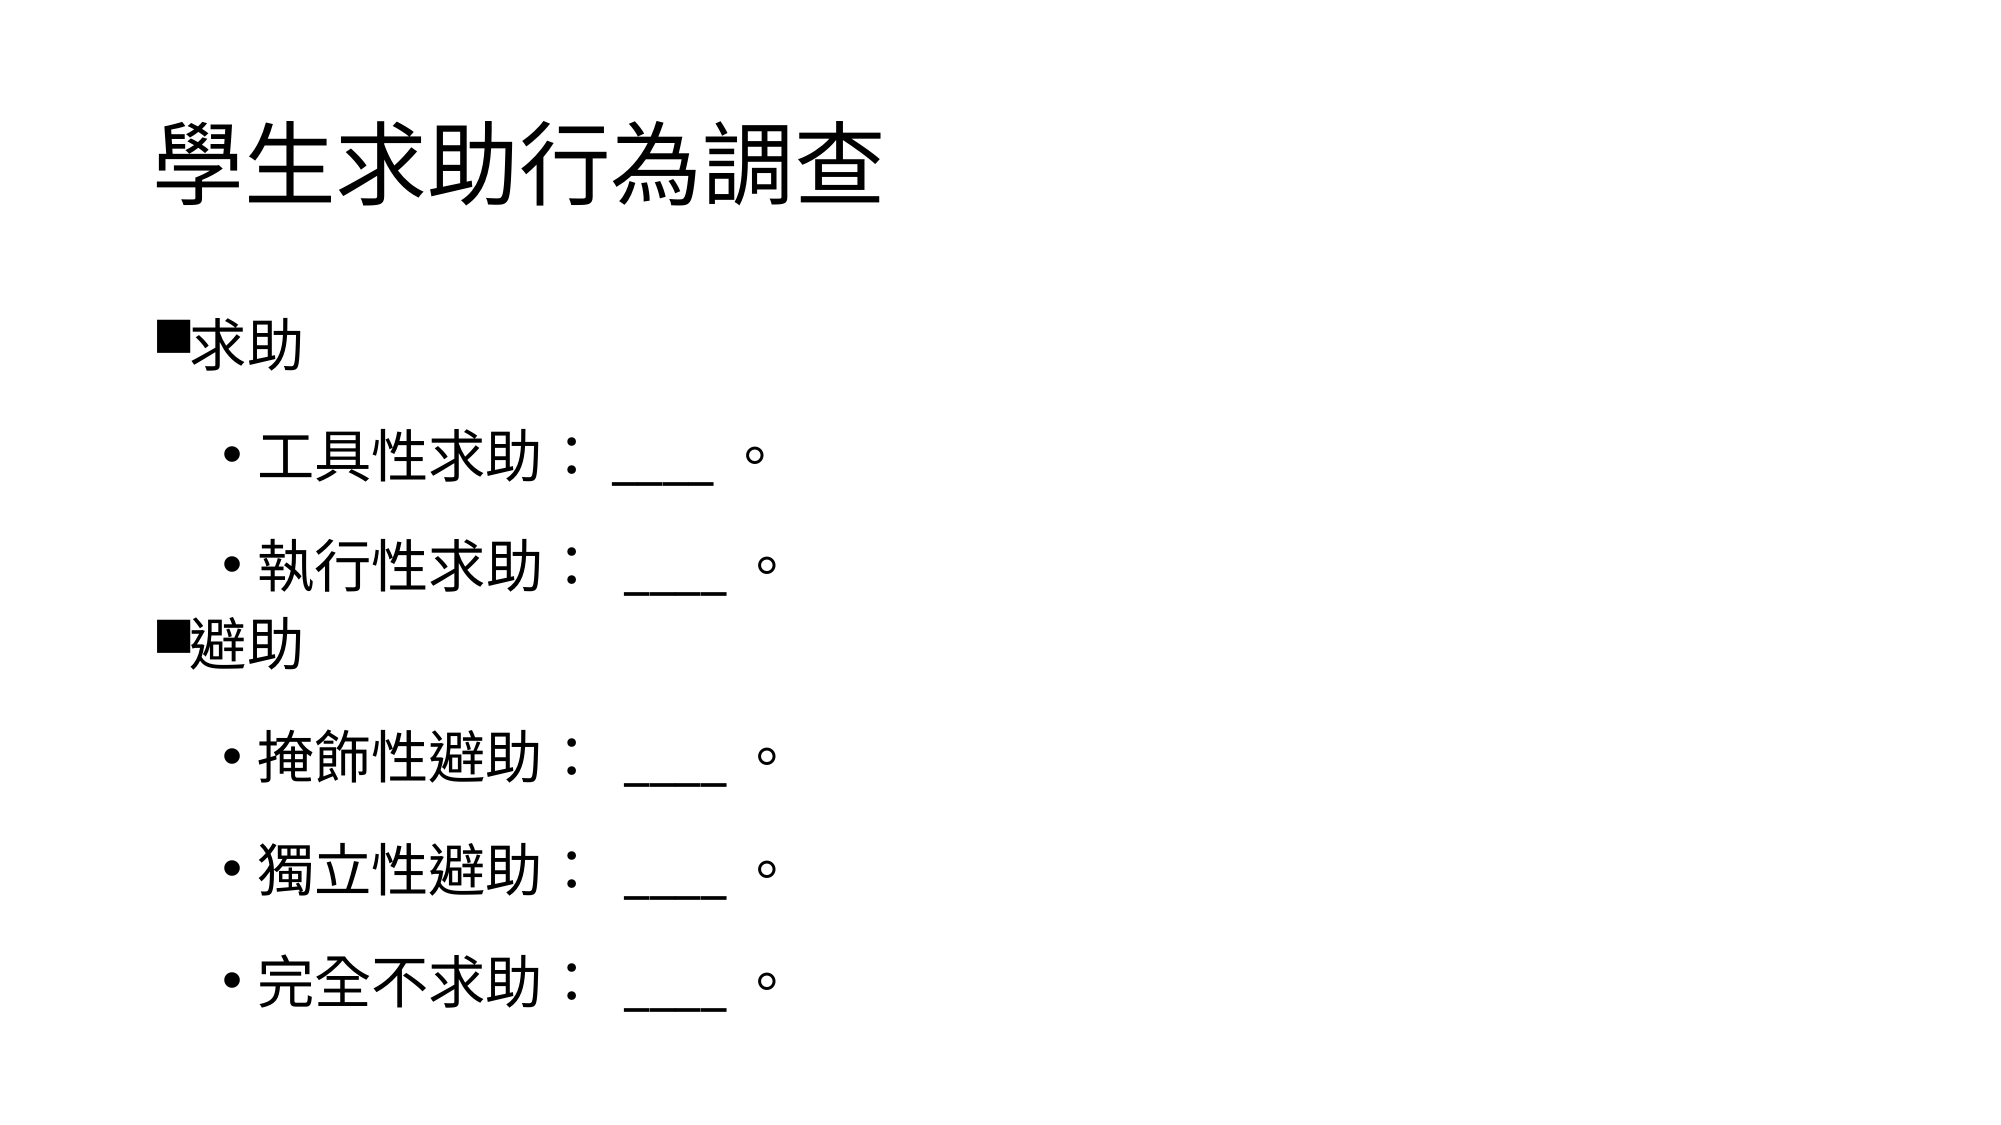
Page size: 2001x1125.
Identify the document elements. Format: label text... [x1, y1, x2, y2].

list 求助 工具性求助：____。 執行性求助： ____。 避助 掩飾性避助： ____。 獨立性避助： ____。 完全不求助： ____。 [137, 308, 1863, 1023]
title 學生求助行為調查 [137, 59, 1863, 278]
